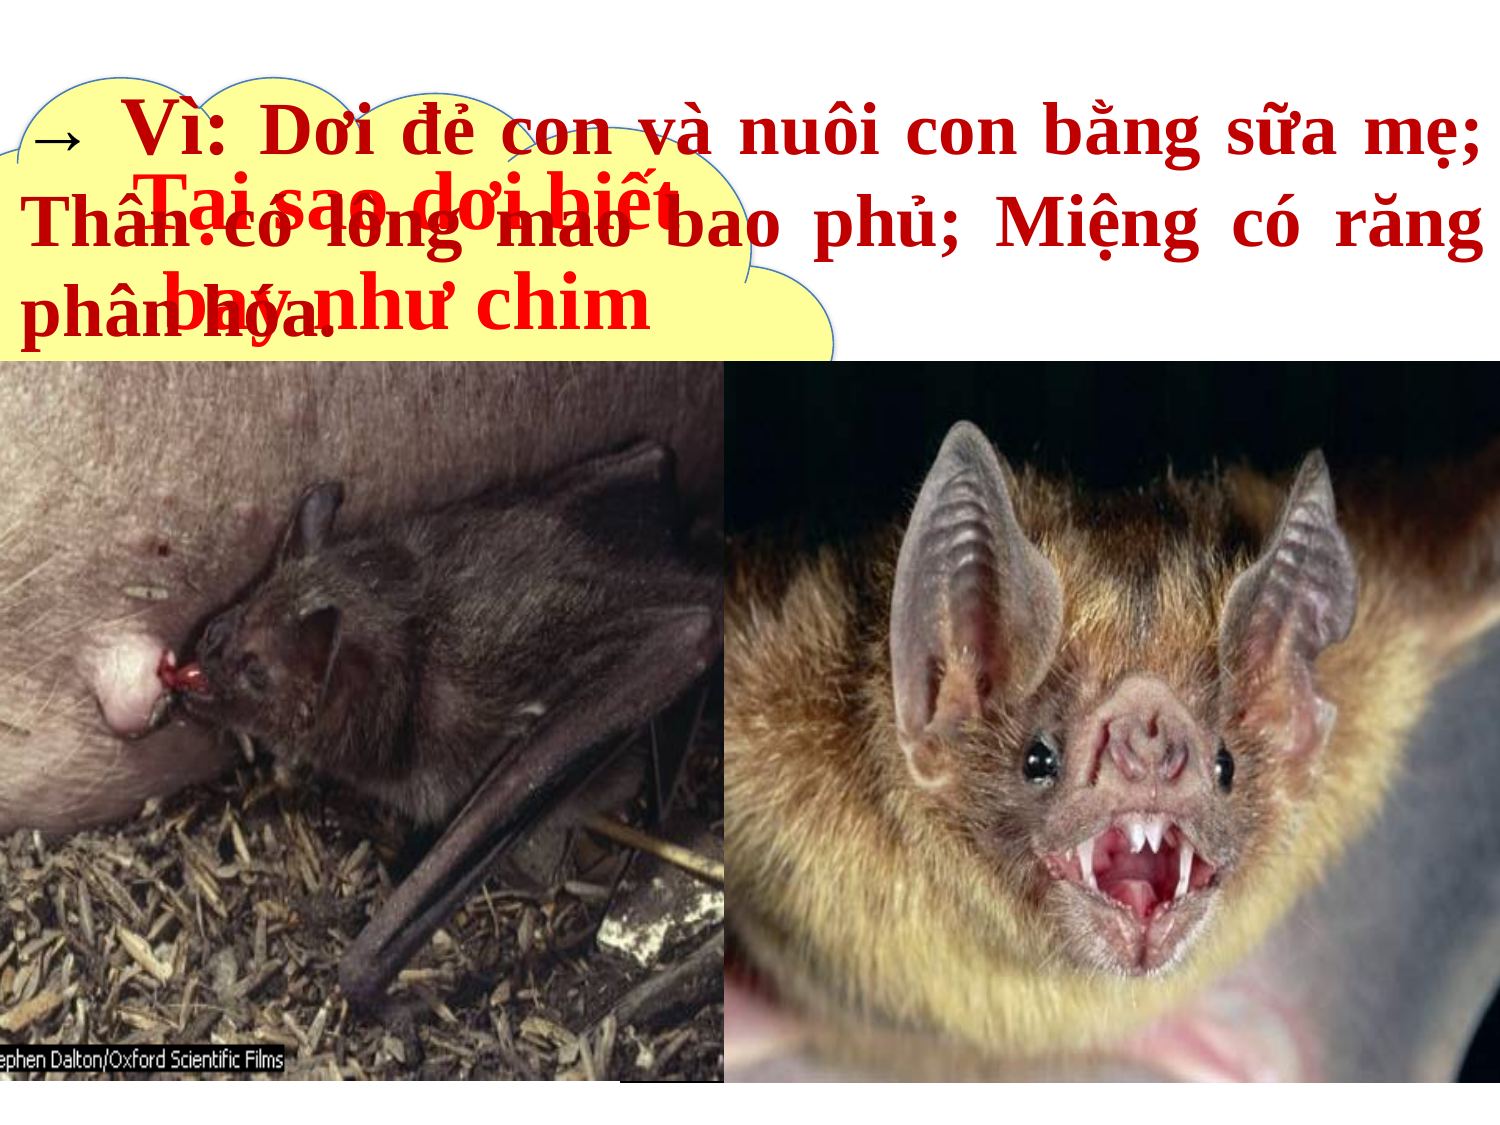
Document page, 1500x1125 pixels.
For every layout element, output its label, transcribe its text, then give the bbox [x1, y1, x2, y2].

text_box Tại sao dơi biết bay như chim lại được xếp vào lớp thú? [0, 152, 615, 360]
text_box → Vì: Dơi đẻ con và nuôi con bằng sữa mẹ; Thân có lông mao bao phủ; Miệng có răng phân hóa. [5, 63, 1500, 359]
picture [0, 361, 1500, 1083]
